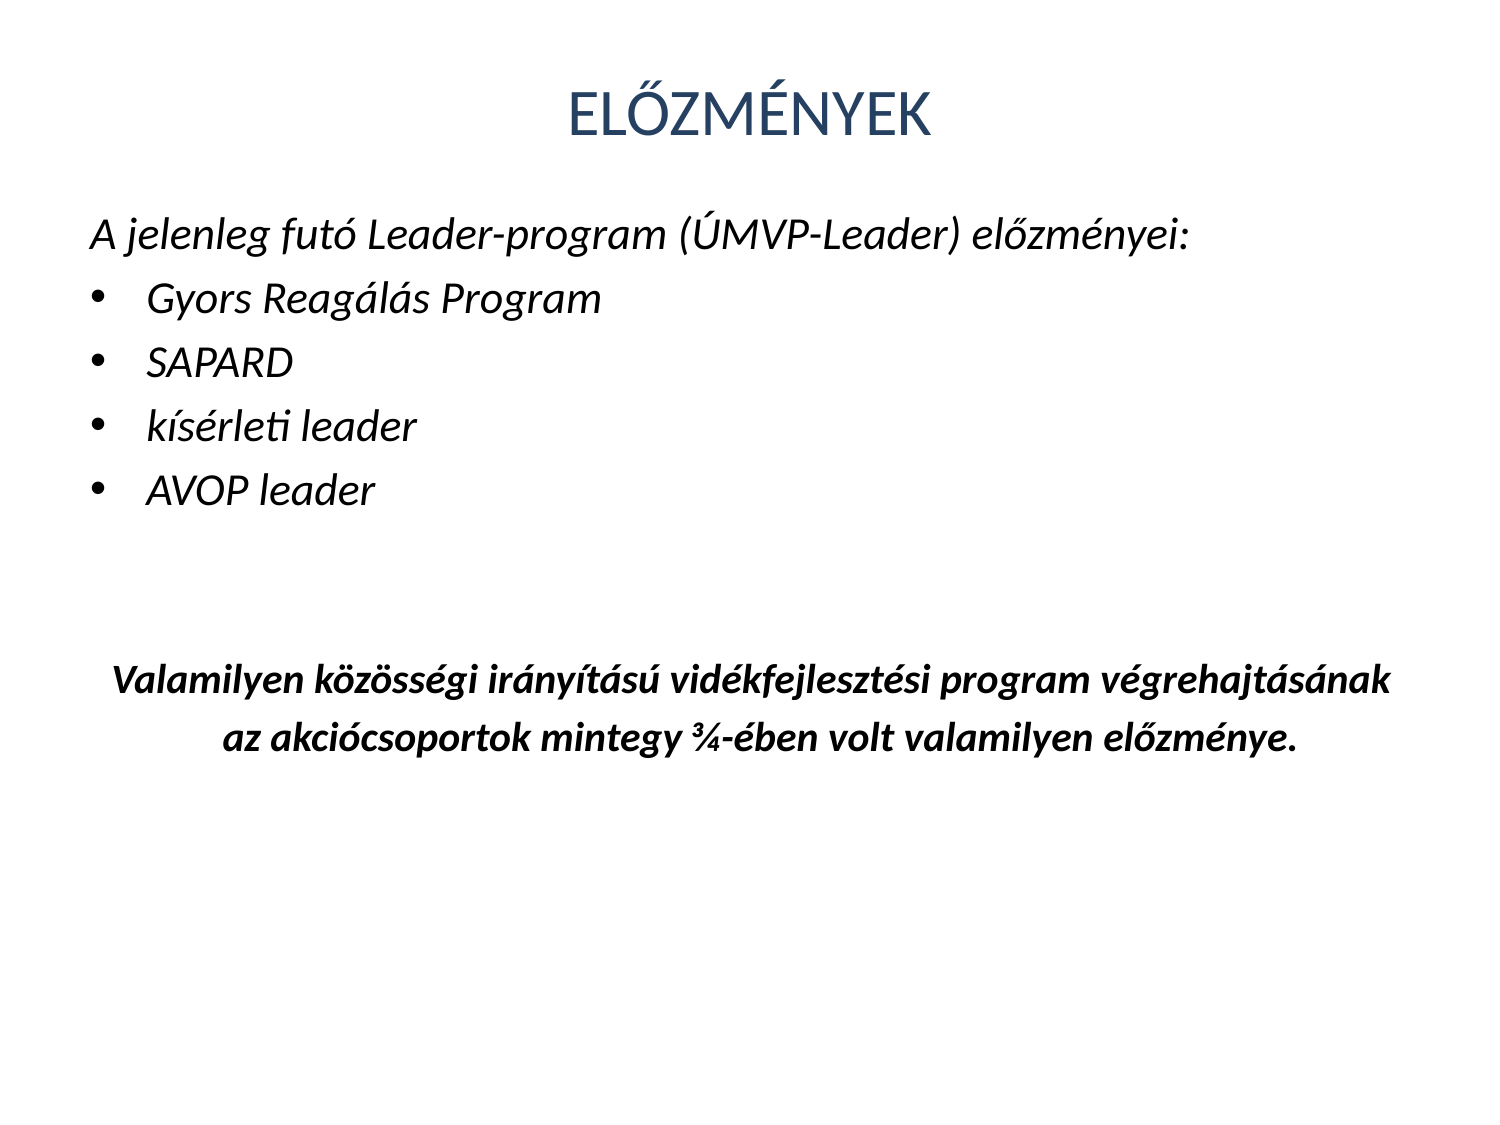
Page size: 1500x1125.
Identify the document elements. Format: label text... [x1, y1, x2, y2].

list A jelenleg futó Leader-program (ÚMVP-Leader) előzményei: Gyors Reagálás Program SAPARD kísérleti leader AVOP leader Valamilyen közösségi irányítású vidékfejlesztési program végrehajtásának az akciócsoportok mintegy ¾-ében volt valamilyen előzménye. [75, 196, 1447, 1005]
title Előzmények [75, 45, 1425, 173]
